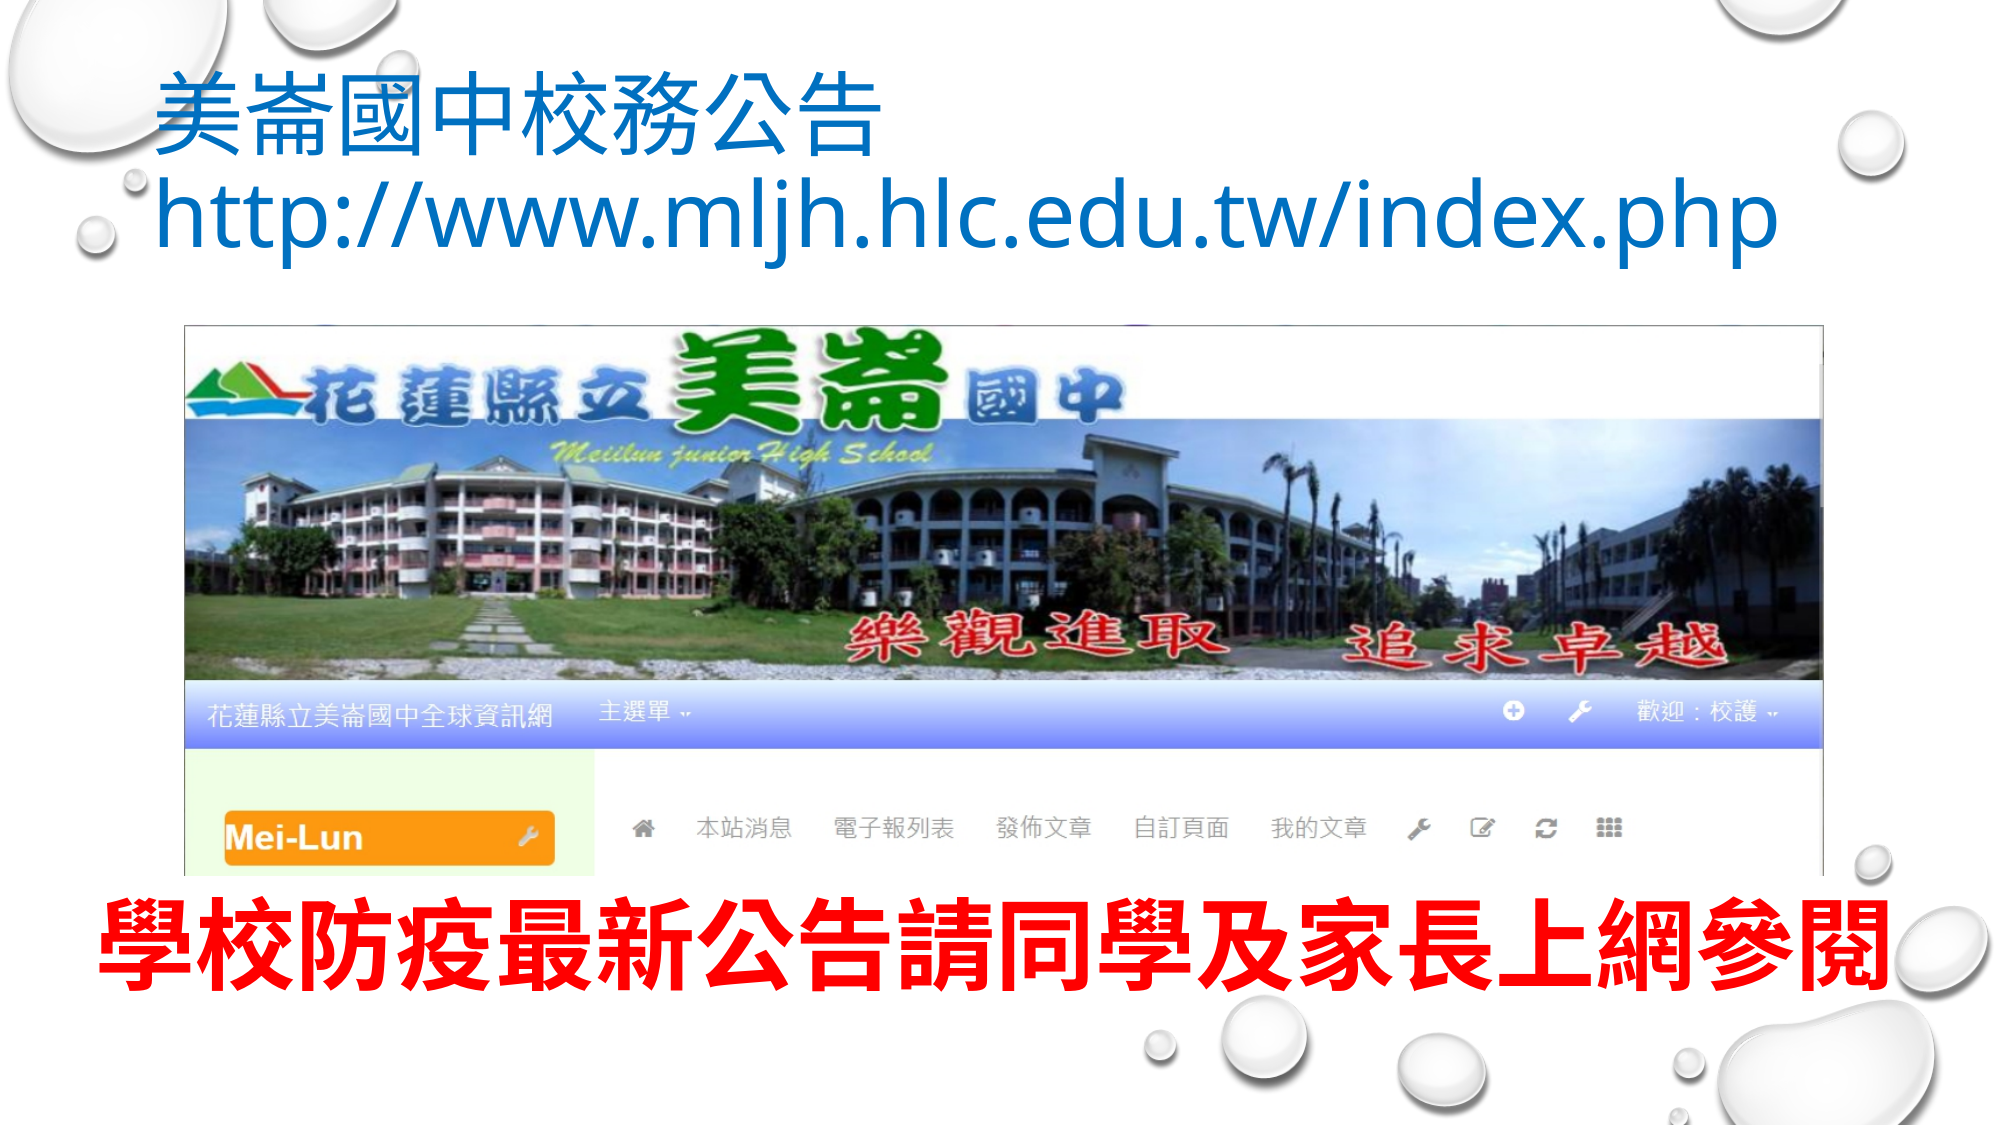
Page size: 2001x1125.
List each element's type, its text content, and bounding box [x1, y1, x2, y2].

text_box 學校防疫最新公告請同學及家長上網參閱 [80, 875, 1969, 1010]
title 美崙國中校務公告 http://www.mljh.hlc.edu.tw/index.php [137, 59, 1863, 278]
picture [0, 0, 2000, 1125]
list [184, 324, 1824, 876]
